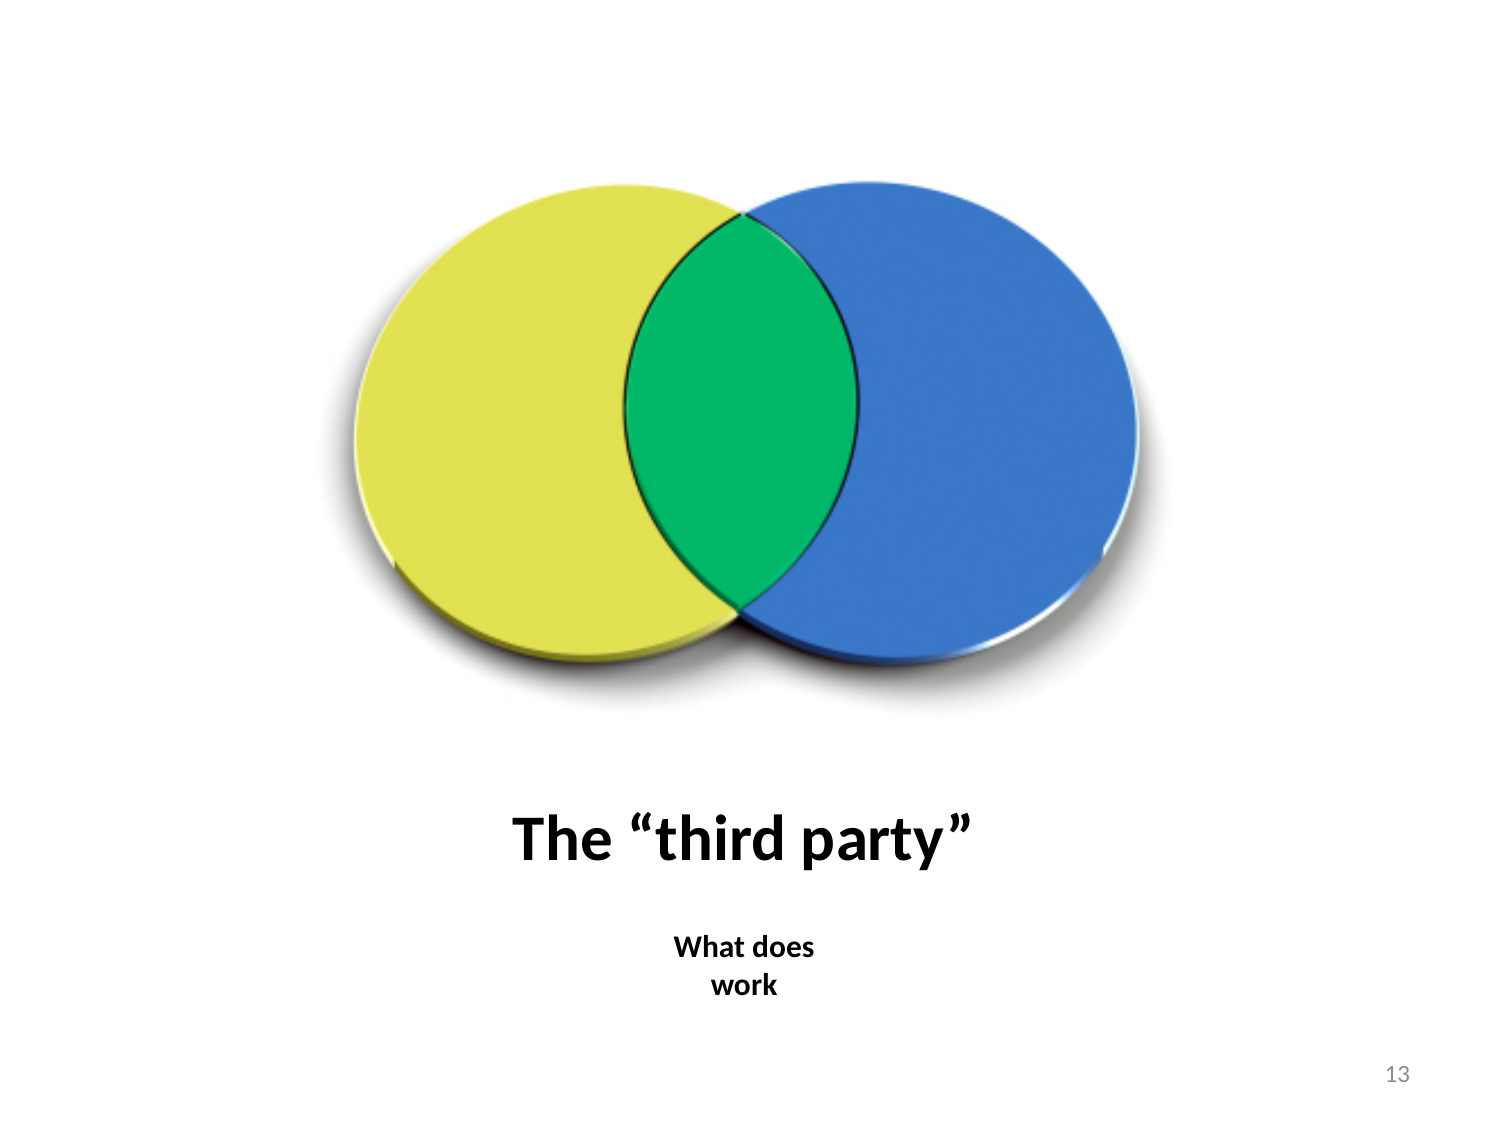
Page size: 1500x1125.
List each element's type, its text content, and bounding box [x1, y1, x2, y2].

title The “third party” [294, 787, 1194, 880]
list What does work [294, 880, 1194, 1013]
slide_number 13 [1074, 1042, 1425, 1103]
picture [293, 100, 1195, 776]
